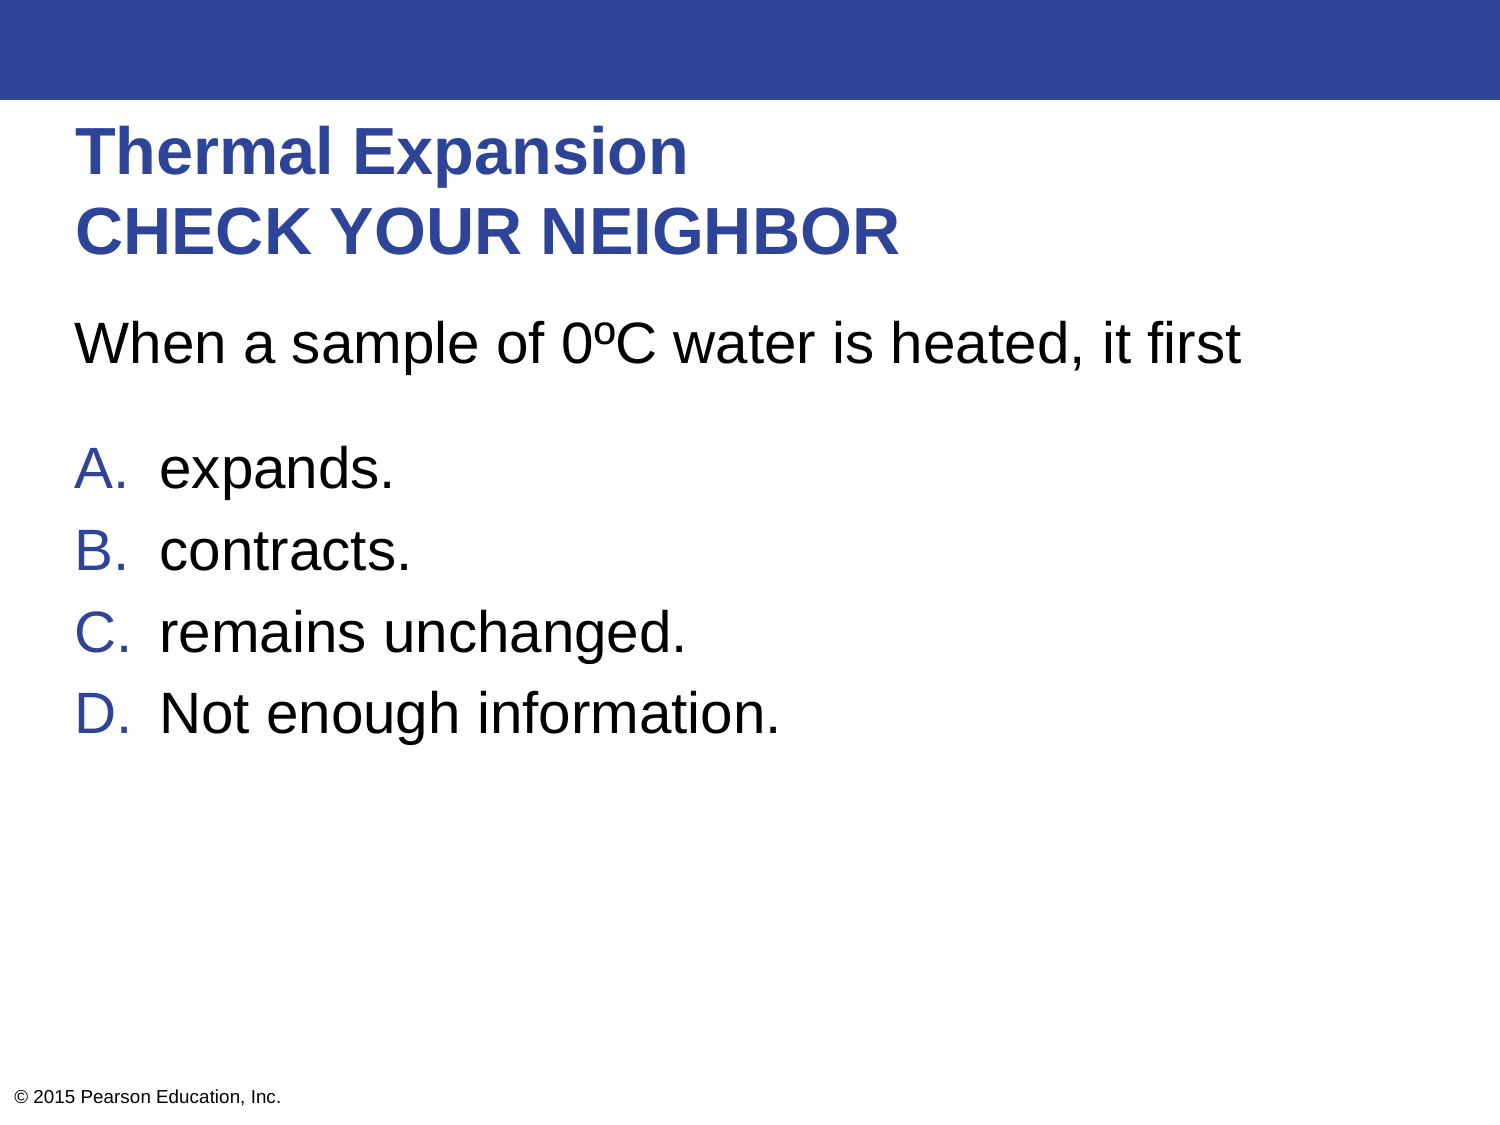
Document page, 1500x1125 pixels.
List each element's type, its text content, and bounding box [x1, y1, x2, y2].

footer © 2015 Pearson Education, Inc. [14, 1084, 900, 1115]
list When a sample of 0ºC water is heated, it first expands. contracts. remains unchanged. Not enough information. [59, 297, 1410, 1061]
title Thermal Expansion CHECK YOUR NEIGHBOR [0, 100, 1500, 278]
